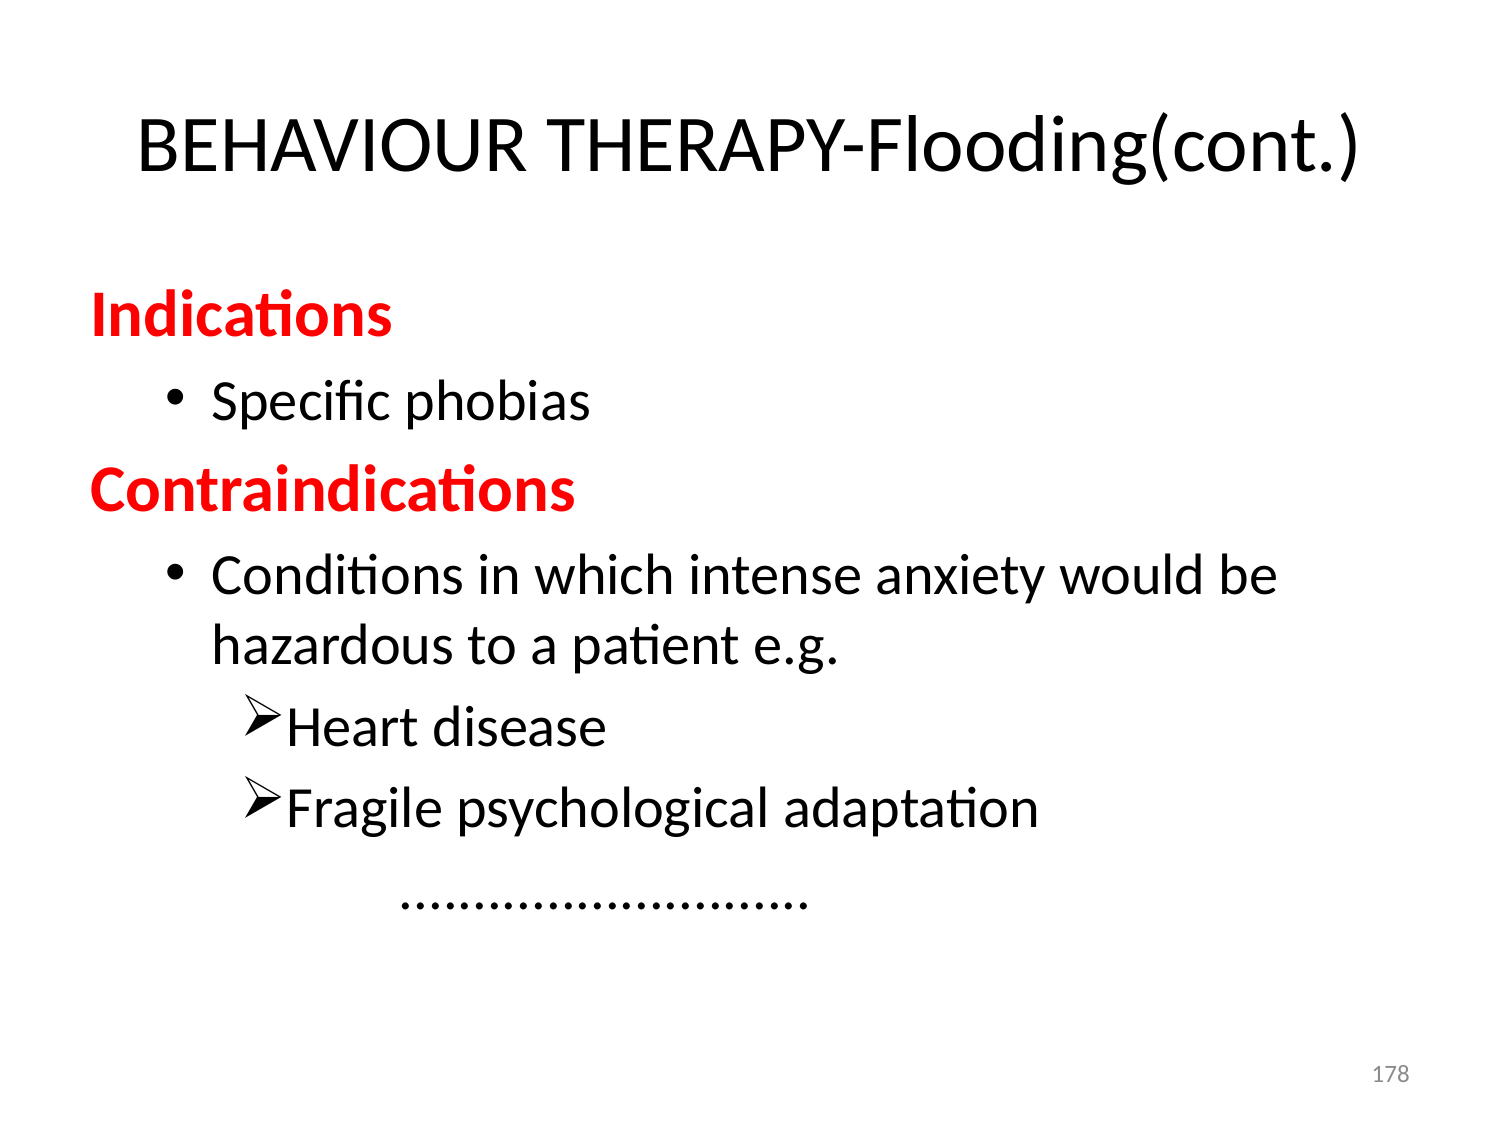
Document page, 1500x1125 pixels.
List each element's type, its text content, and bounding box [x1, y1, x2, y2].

slide_number 178 [1074, 1042, 1425, 1103]
title BEHAVIOUR THERAPY-Flooding(cont.) [75, 45, 1425, 233]
list Indications Specific phobias Contraindications Conditions in which intense anxiety would be hazardous to a patient e.g. Heart disease Fragile psychological adaptation ............................ [75, 262, 1425, 1005]
